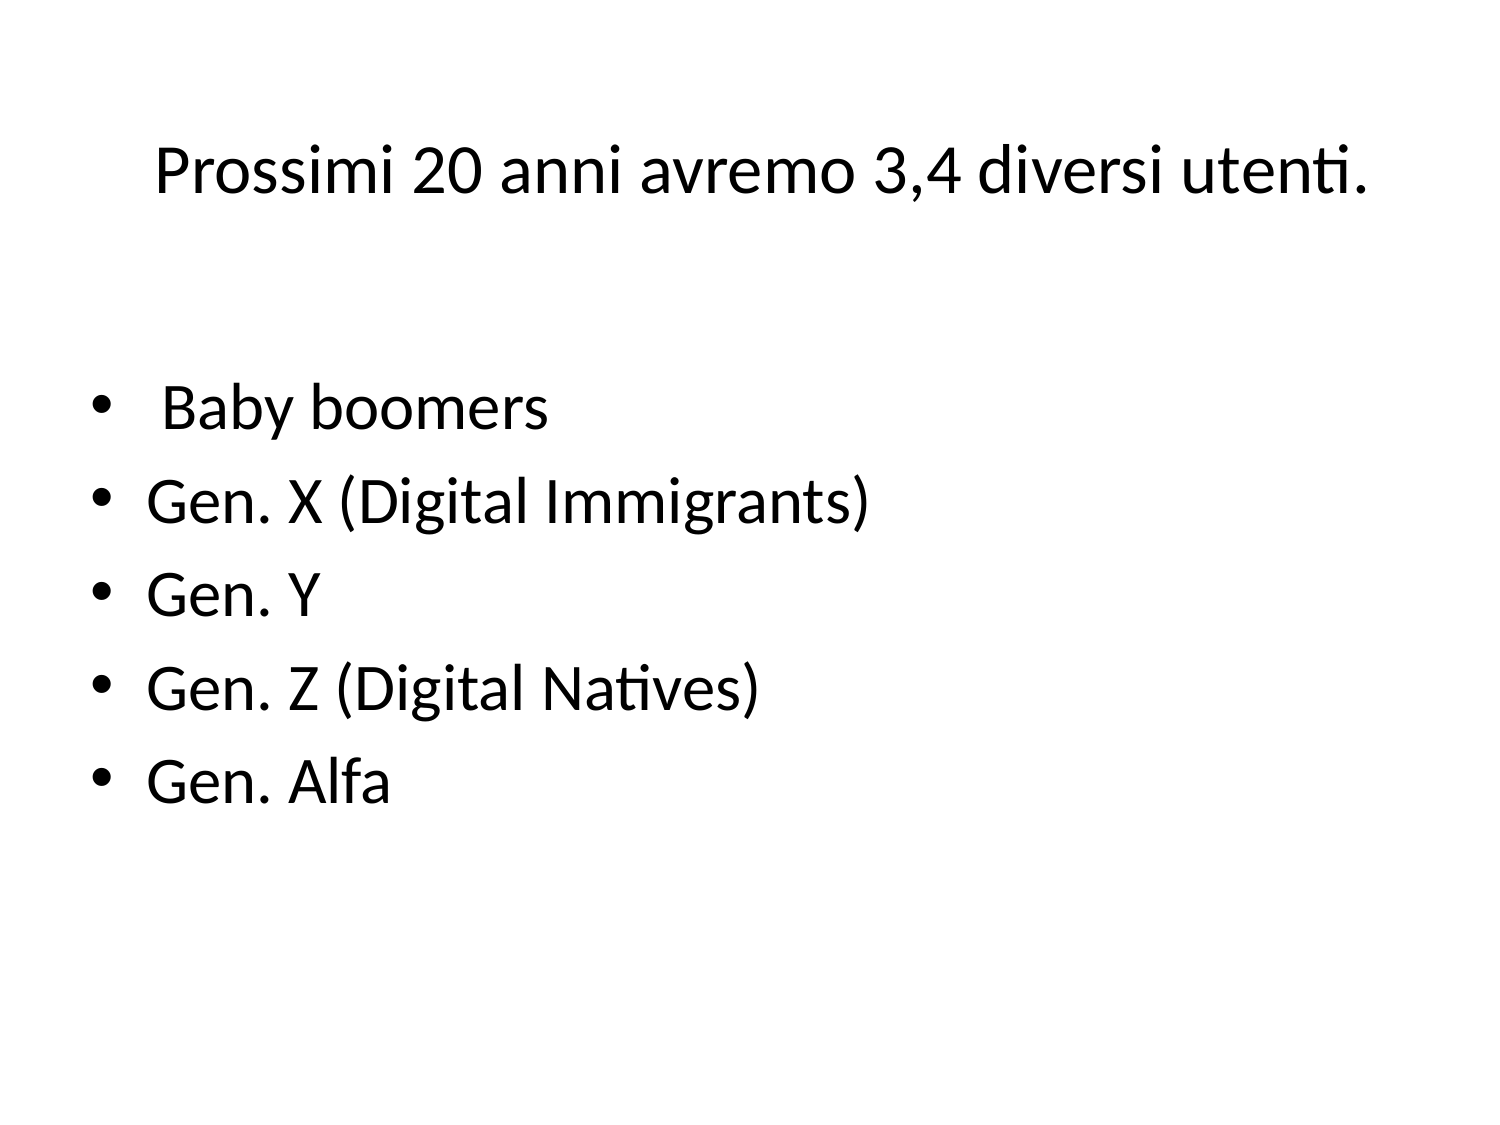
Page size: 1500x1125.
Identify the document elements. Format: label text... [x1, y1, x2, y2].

list Baby boomers Gen. X (Digital Immigrants) Gen. Y Gen. Z (Digital Natives) Gen. Alfa [75, 262, 1425, 1005]
title Prossimi 20 anni avremo 3,4 diversi utenti. [88, 113, 1439, 302]
